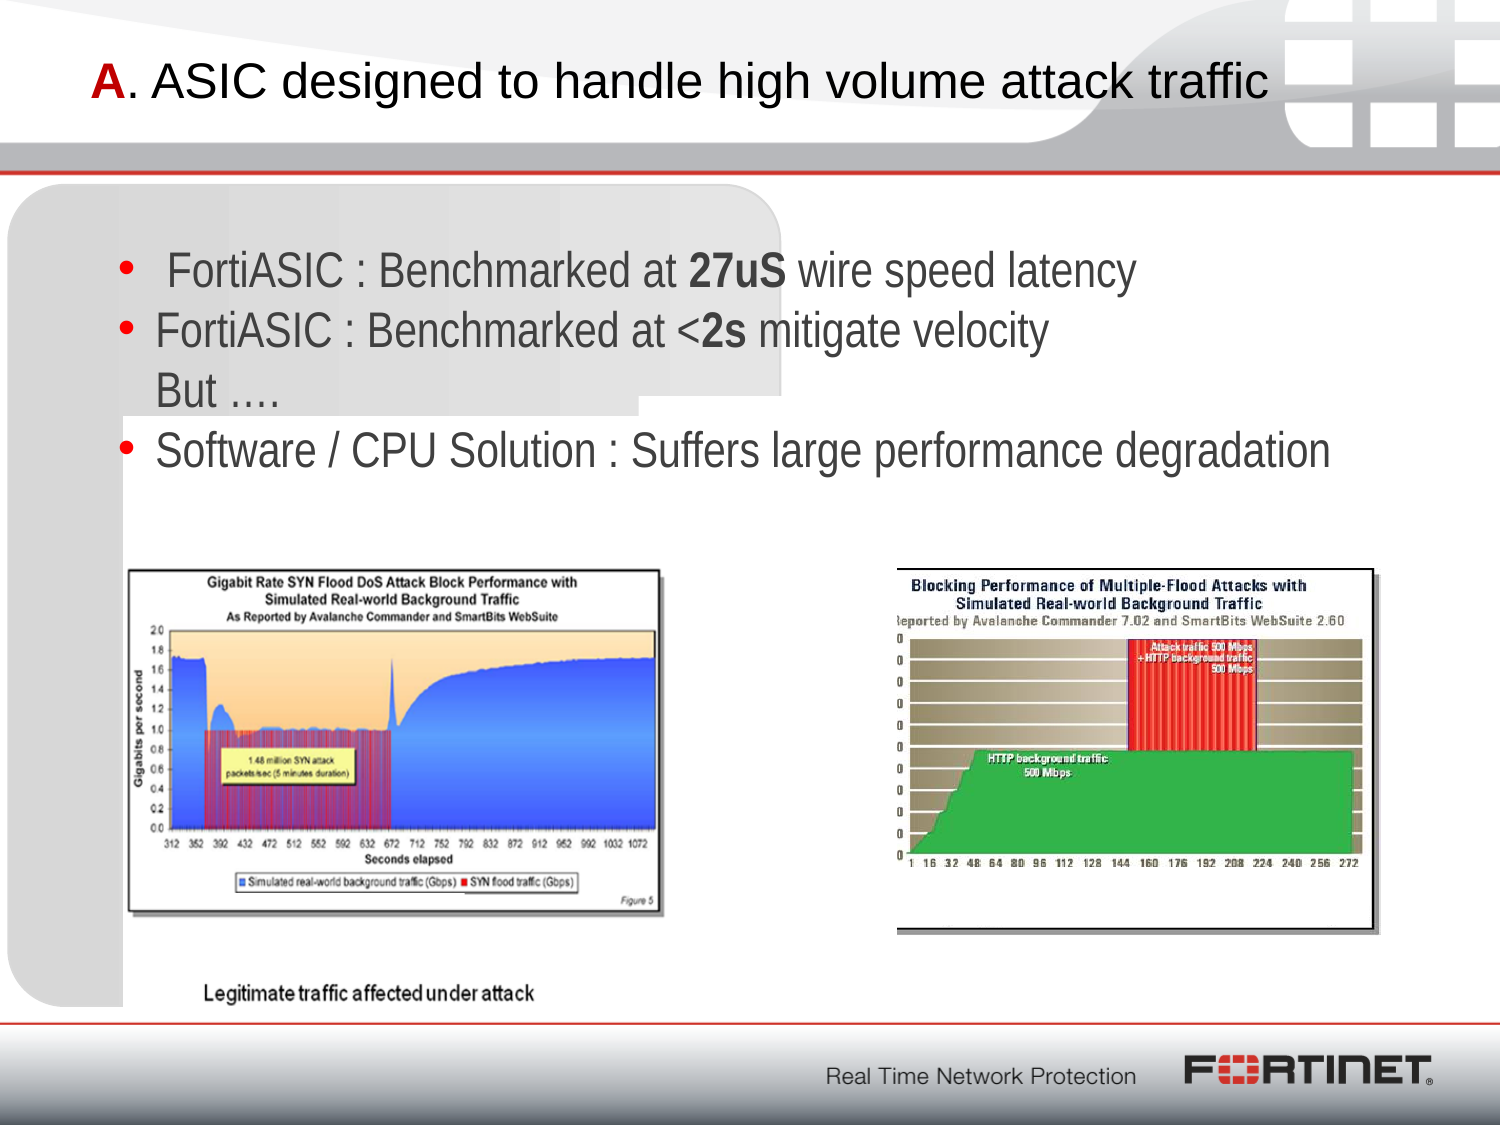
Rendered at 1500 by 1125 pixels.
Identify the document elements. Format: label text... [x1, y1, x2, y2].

picture [0, 0, 1500, 1125]
text_box FortiASIC : Benchmarked at 27uS wire speed latency FortiASIC : Benchmarked at <2s mitigate velocity But …. Software / CPU Solution : Suffers large performance degradation [103, 229, 1460, 485]
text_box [958, 489, 1381, 936]
title A. ASIC designed to handle high volume attack traffic [74, 44, 1426, 138]
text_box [122, 395, 954, 1014]
